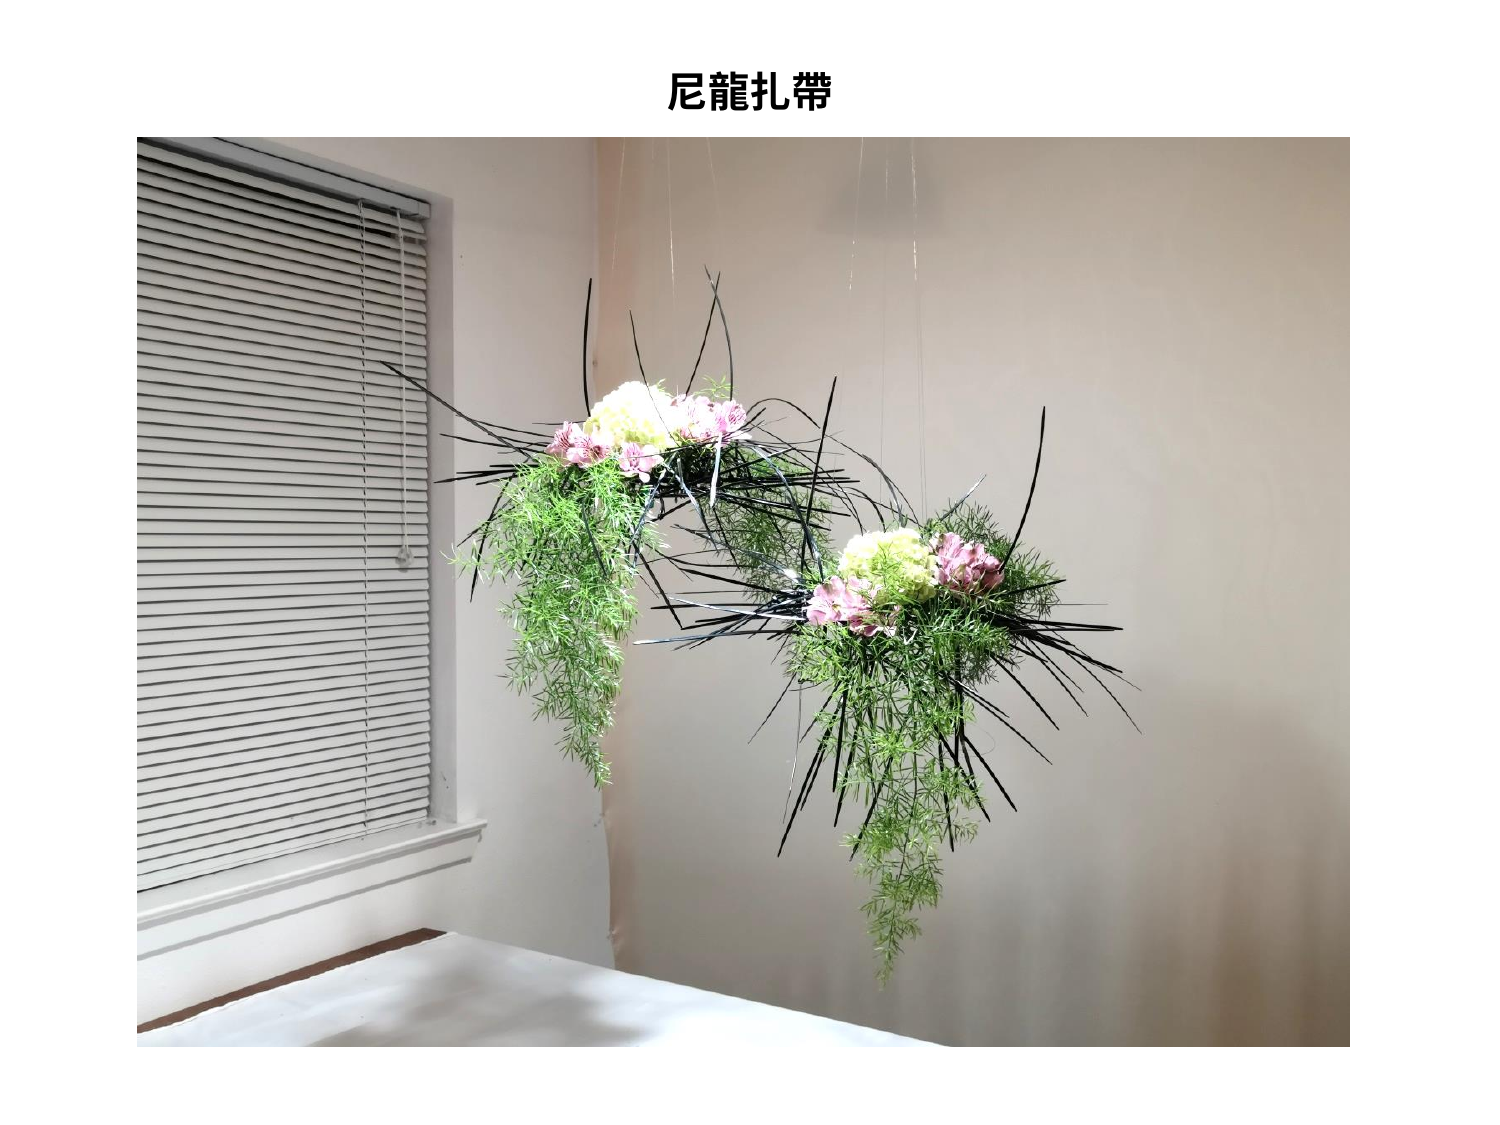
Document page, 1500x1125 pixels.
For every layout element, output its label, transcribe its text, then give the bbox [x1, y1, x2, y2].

title 尼龍扎帶 [75, 45, 1425, 138]
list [137, 137, 1351, 1048]
